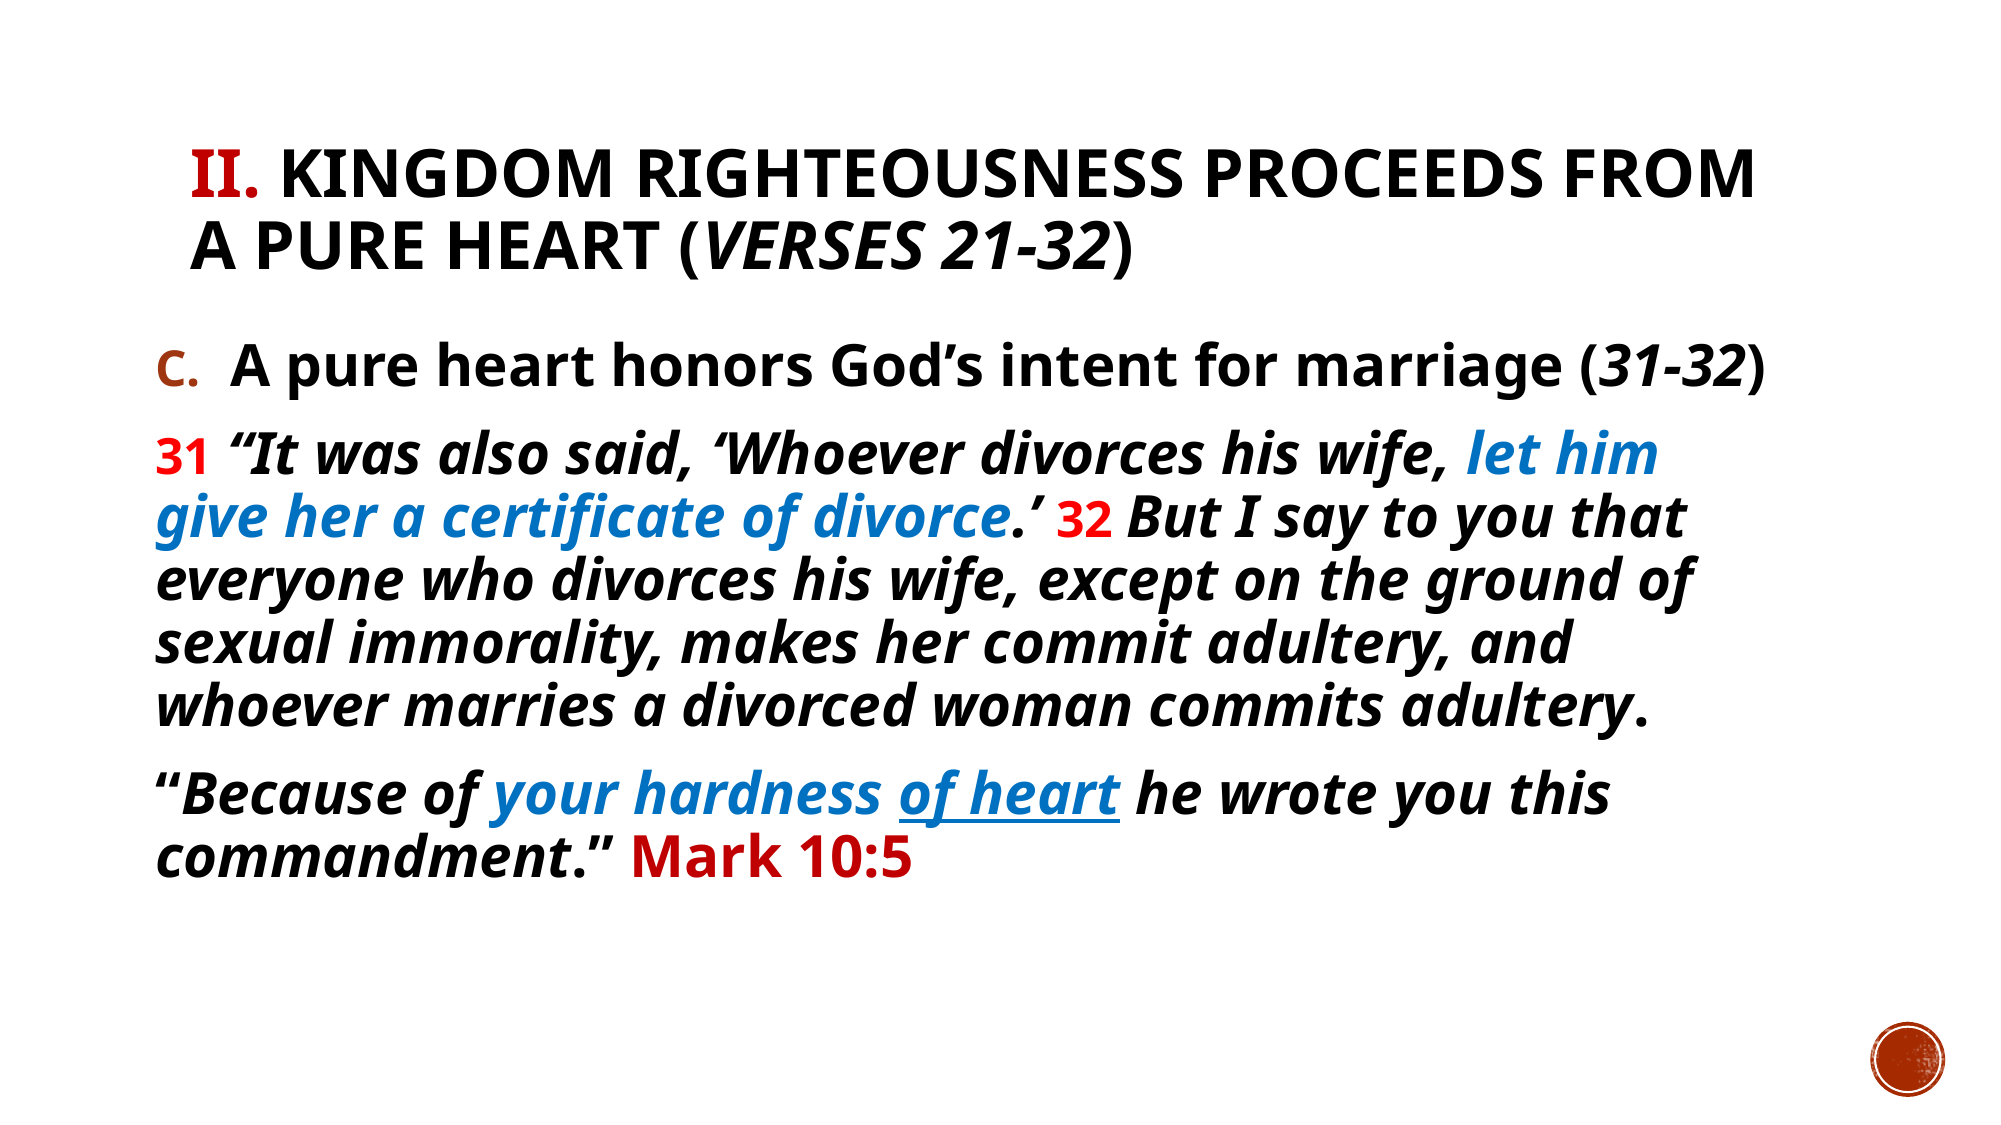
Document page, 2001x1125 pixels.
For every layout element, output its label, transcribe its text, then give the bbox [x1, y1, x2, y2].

list A pure heart honors God’s intent for marriage (31-32) 31 “It was also said, ‘Whoever divorces his wife, let him give her a certificate of divorce.’ 32 But I say to you that everyone who divorces his wife, except on the ground of sexual immorality, makes her commit adultery, and whoever marries a divorced woman commits adultery. “Because of your hardness of heart he wrote you this commandment.” Mark 10:5 [140, 328, 1791, 1106]
title II. Kingdom righteousness proceeds from a pure heart (verses 21-32) [175, 79, 1826, 344]
